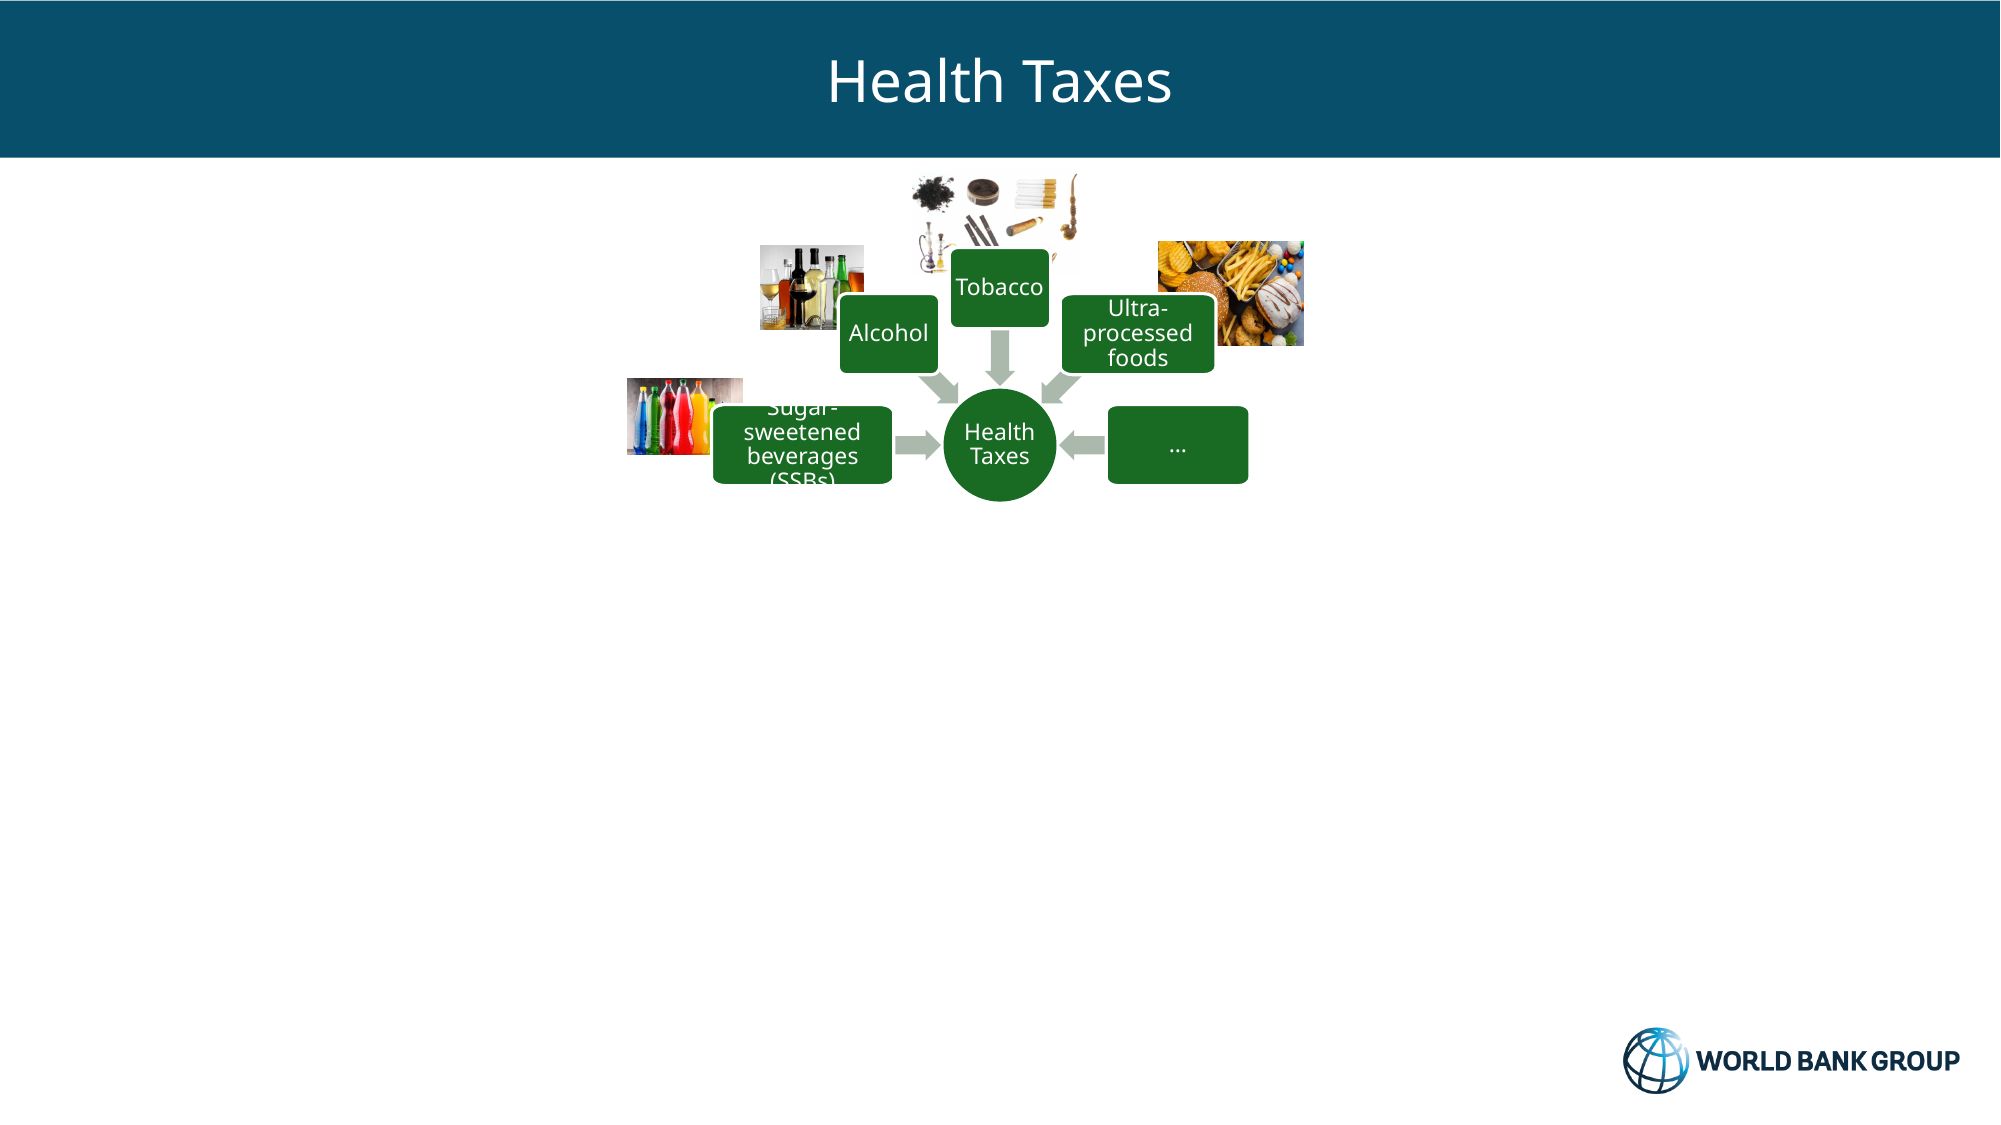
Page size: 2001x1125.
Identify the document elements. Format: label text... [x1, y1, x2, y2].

picture [1622, 1026, 1961, 1094]
picture [1158, 241, 1304, 347]
text_box Health Taxes [0, 0, 2000, 158]
picture [912, 168, 1080, 247]
picture [627, 378, 710, 456]
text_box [710, 247, 1251, 499]
